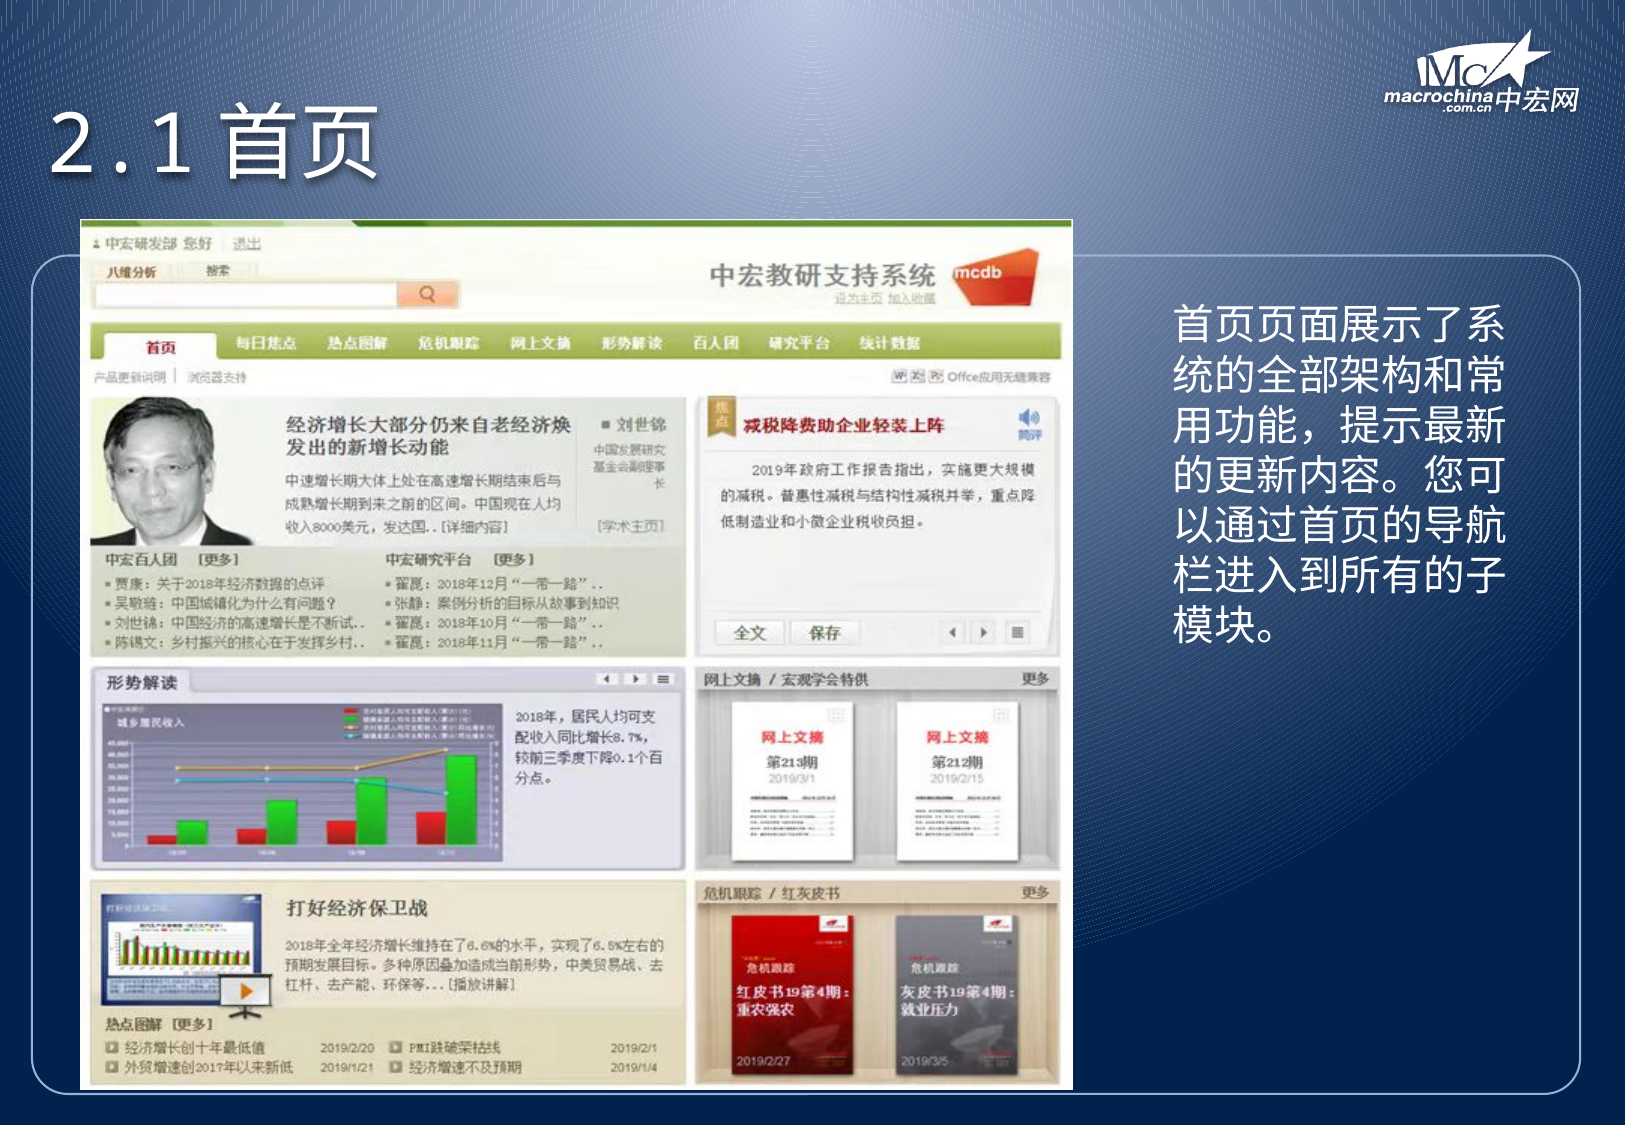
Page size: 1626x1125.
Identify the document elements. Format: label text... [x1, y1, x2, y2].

title 2.1首页 [31, 45, 1581, 233]
picture [79, 219, 1073, 1090]
picture [1362, 26, 1600, 114]
list 首页页面展示了系统的全部架构和常用功能，提示最新的更新内容。您可以通过首页的导航栏进入到所有的子模块。 [1158, 290, 1555, 1059]
